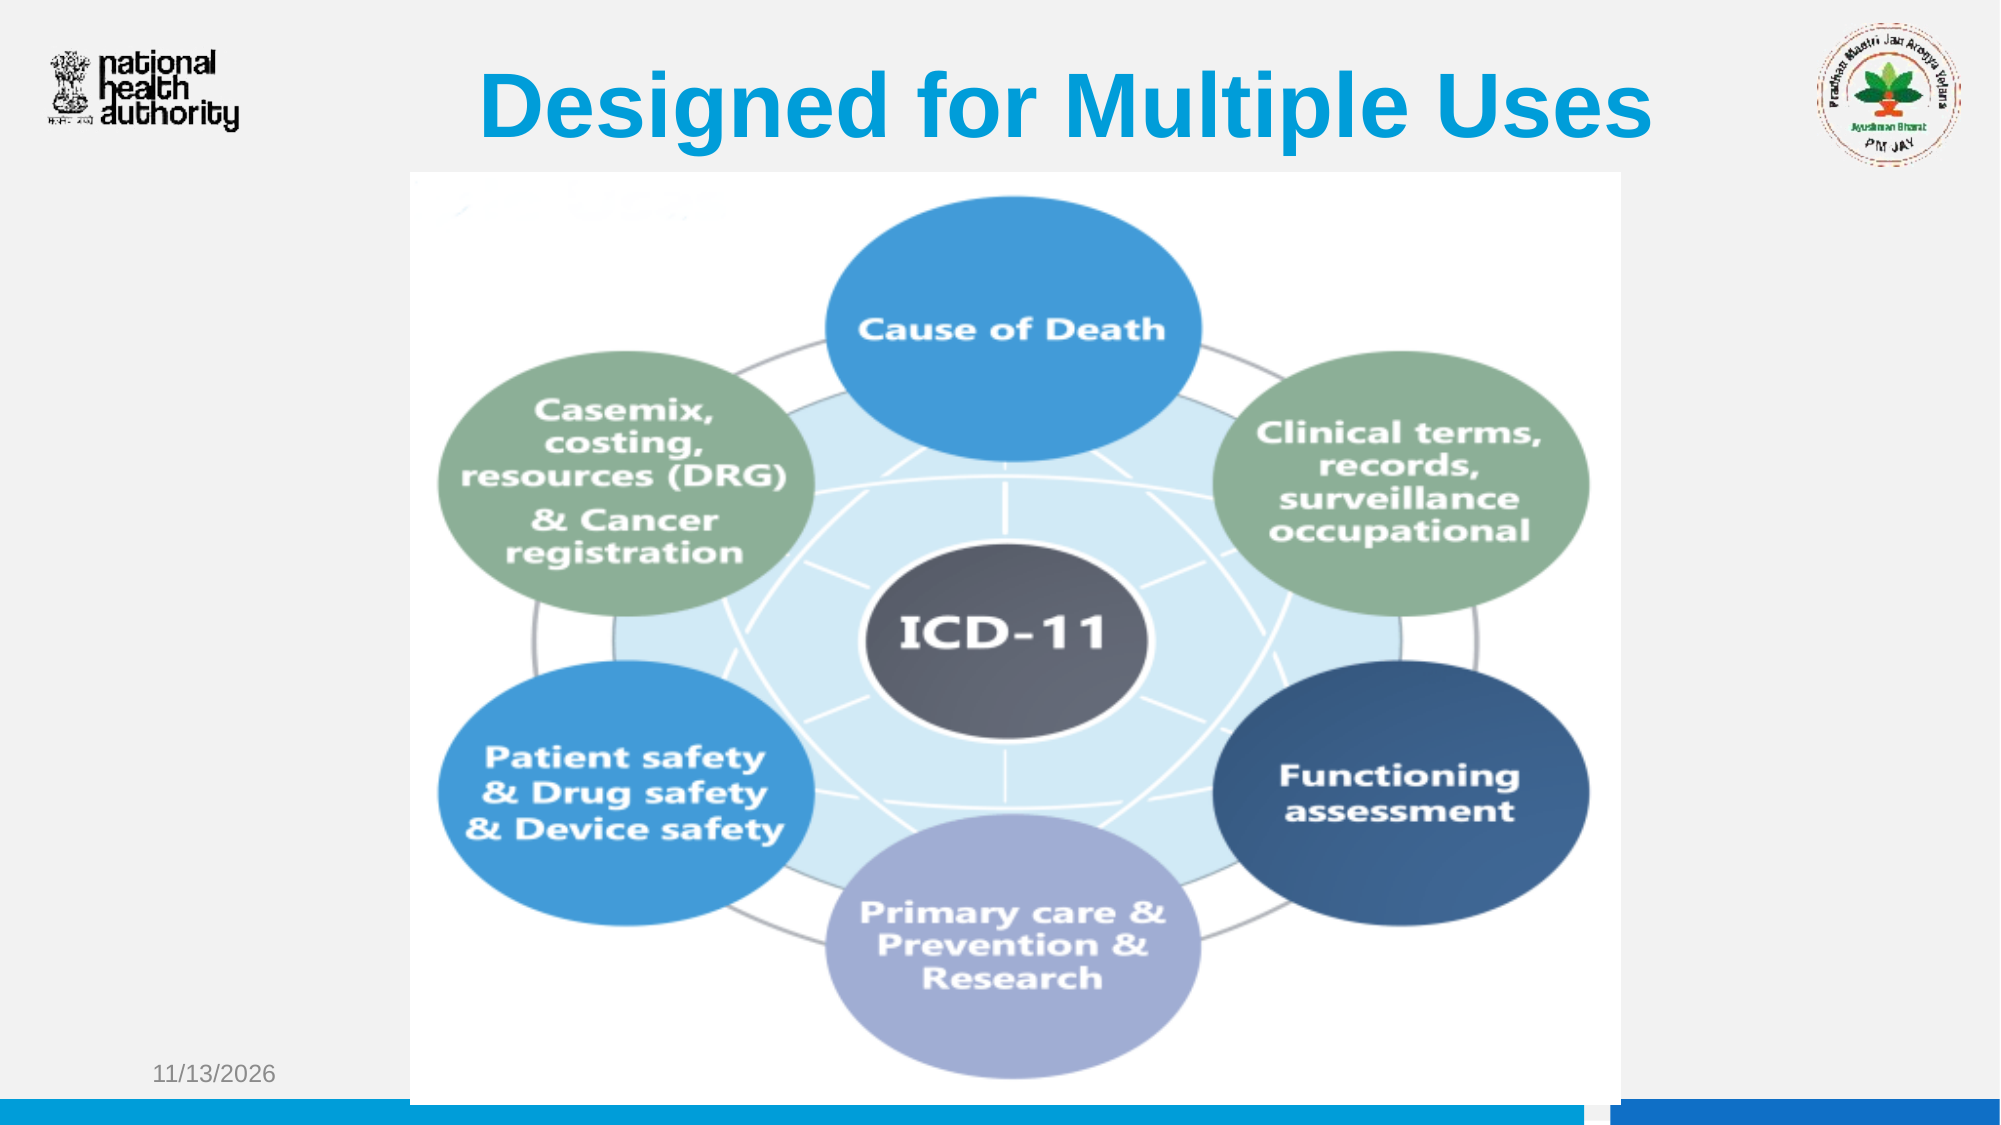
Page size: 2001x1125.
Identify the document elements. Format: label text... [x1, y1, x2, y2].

picture [410, 172, 1621, 1105]
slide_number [137, 1042, 410, 1103]
title Designed for Multiple Uses [204, 42, 1930, 173]
picture [1817, 23, 1961, 167]
picture [38, 45, 204, 139]
